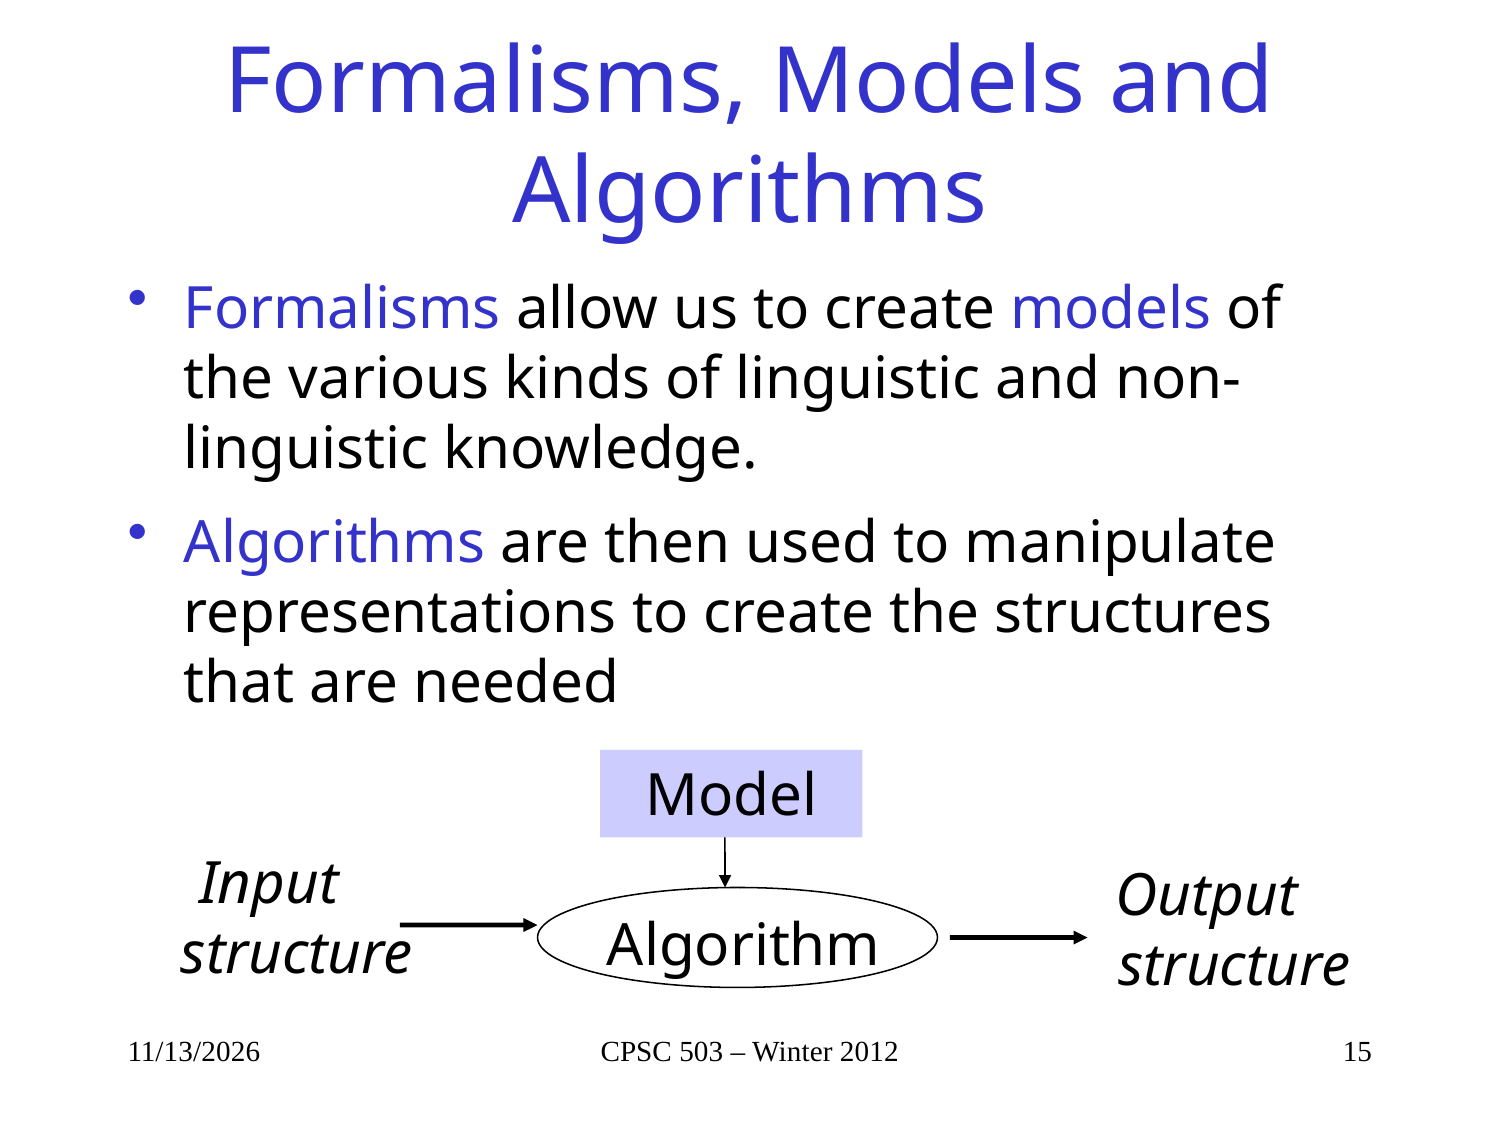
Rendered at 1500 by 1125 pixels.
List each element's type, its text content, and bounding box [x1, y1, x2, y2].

title Formalisms, Models and Algorithms [112, 37, 1388, 226]
slide_number 15 [1074, 1024, 1388, 1101]
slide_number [112, 1024, 426, 1101]
list Formalisms allow us to create models of the various kinds of linguistic and non-linguistic knowledge. Algorithms are then used to manipulate representations to create the structures that are needed [112, 262, 1338, 726]
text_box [87, 749, 1388, 1001]
footer CPSC 503 – Winter 2012 [512, 1024, 988, 1101]
